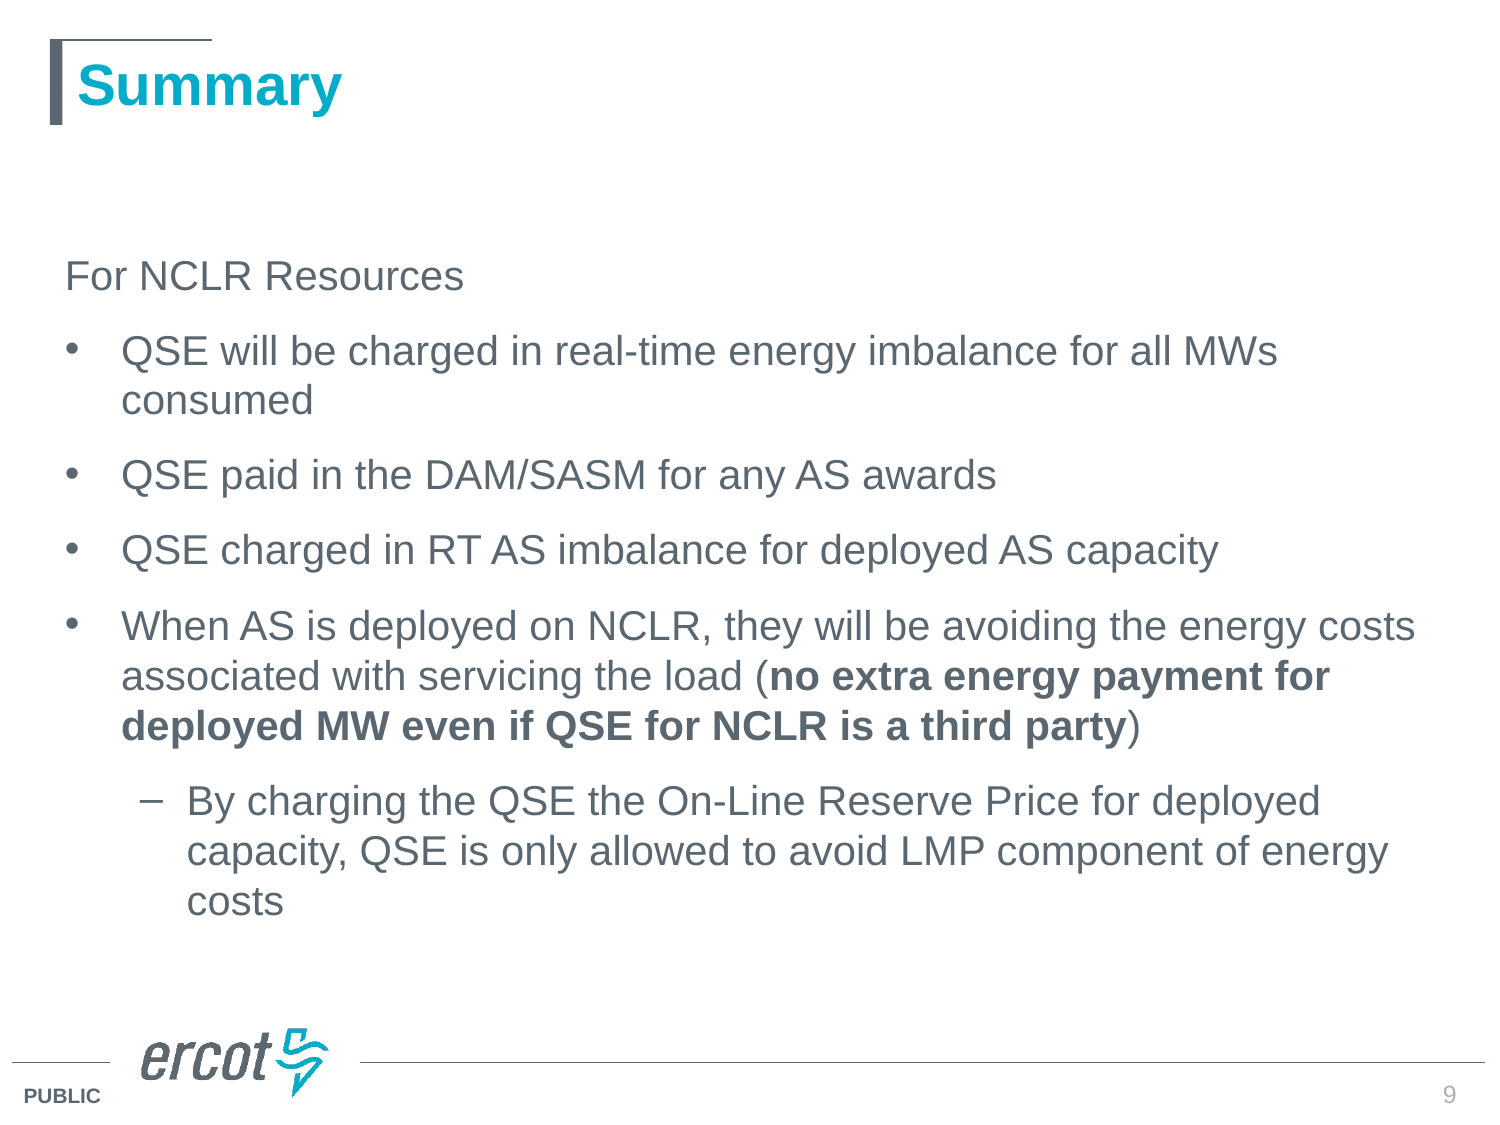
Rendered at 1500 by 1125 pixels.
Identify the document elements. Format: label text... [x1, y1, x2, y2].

list For NCLR Resources QSE will be charged in real-time energy imbalance for all MWs consumed QSE paid in the DAM/SASM for any AS awards QSE charged in RT AS imbalance for deployed AS capacity When AS is deployed on NCLR, they will be avoiding the energy costs associated with servicing the load (no extra energy payment for deployed MW even if QSE for NCLR is a third party) By charging the QSE the On-Line Reserve Price for deployed capacity, QSE is only allowed to avoid LMP component of energy costs [50, 240, 1450, 950]
picture [137, 1024, 332, 1100]
title Summary [62, 39, 1450, 228]
slide_number 9 [1412, 1076, 1488, 1112]
